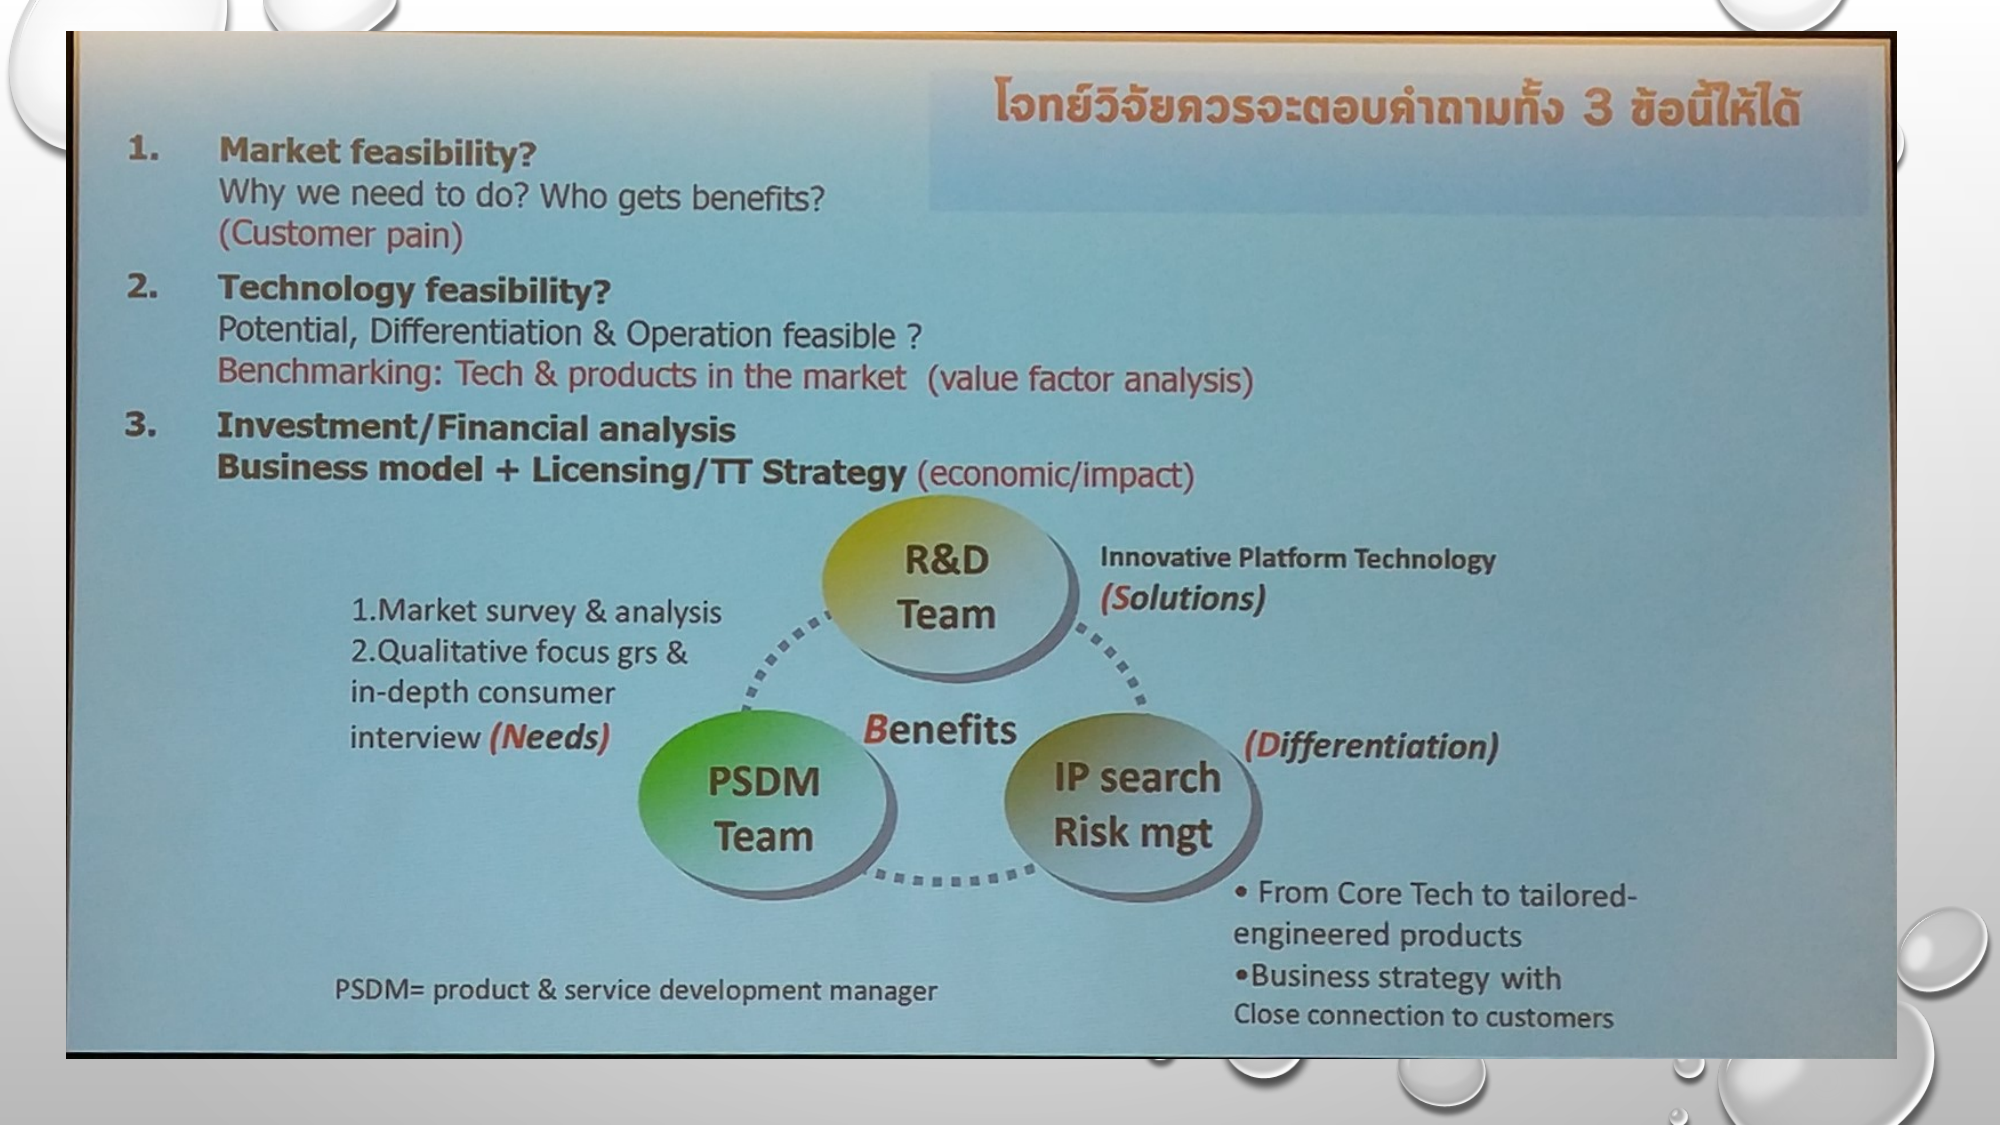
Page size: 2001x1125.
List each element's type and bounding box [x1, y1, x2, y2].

picture [0, 0, 2000, 1125]
list [66, 31, 1897, 1060]
